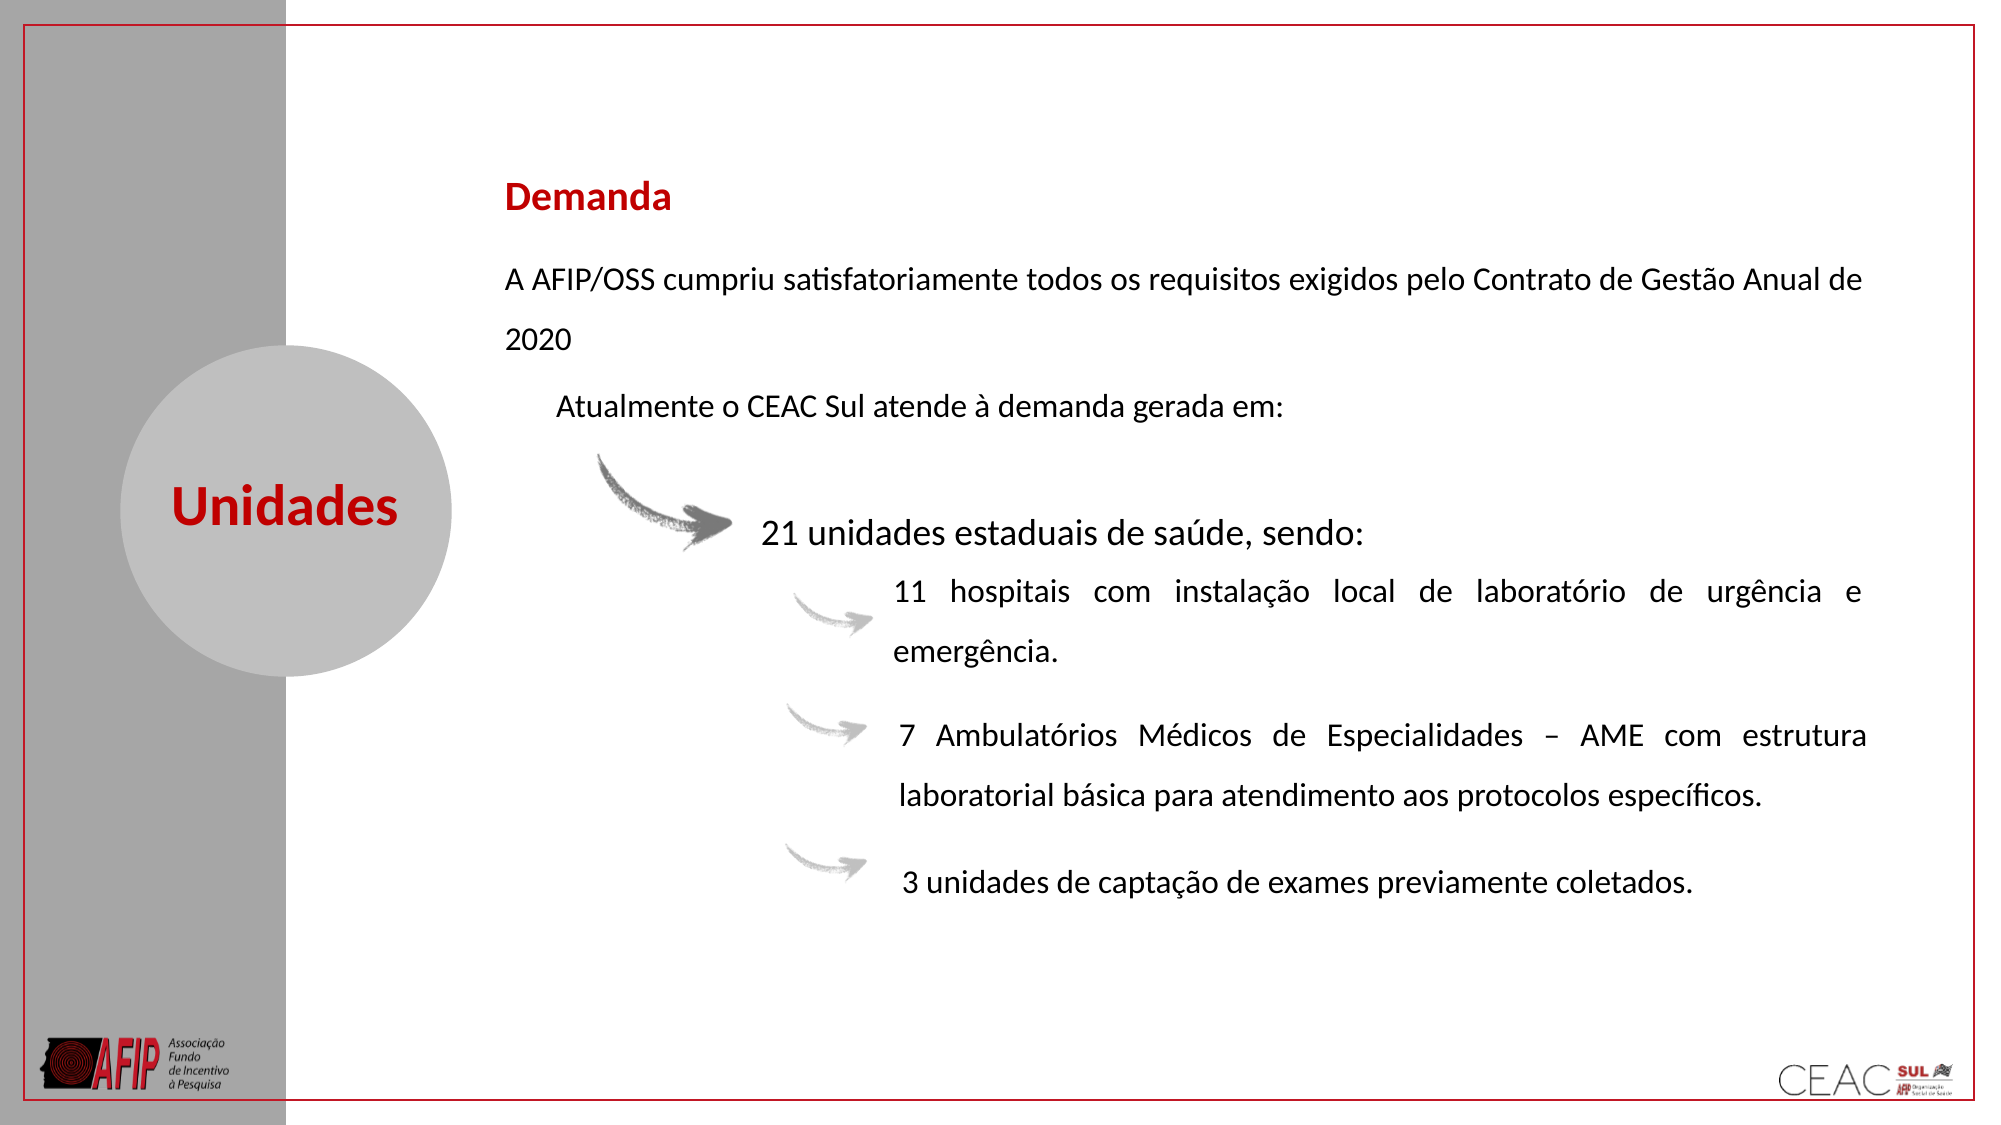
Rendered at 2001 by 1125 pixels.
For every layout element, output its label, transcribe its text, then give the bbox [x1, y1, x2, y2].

picture [24, 1025, 242, 1101]
text_box 11 hospitais com instalação local de laboratório de urgência e emergência. [878, 541, 1879, 677]
picture [595, 448, 729, 534]
text_box 21 unidades estaduais de saúde, sendo: [745, 477, 1381, 561]
text_box 3 unidades de captação de exames previamente coletados. [879, 833, 1880, 908]
text_box Atualmente o CEAC Sul atende à demanda gerada em: [541, 357, 1301, 432]
picture [1775, 1101, 1958, 1105]
text_box [23, 24, 1975, 1101]
picture [795, 583, 869, 631]
text_box [0, 0, 287, 1125]
picture [789, 693, 863, 740]
text_box 7 Ambulatórios Médicos de Especialidades – AME com estrutura laboratorial básica para atendimento aos protocolos específicos. [884, 686, 1884, 821]
picture [788, 830, 862, 877]
